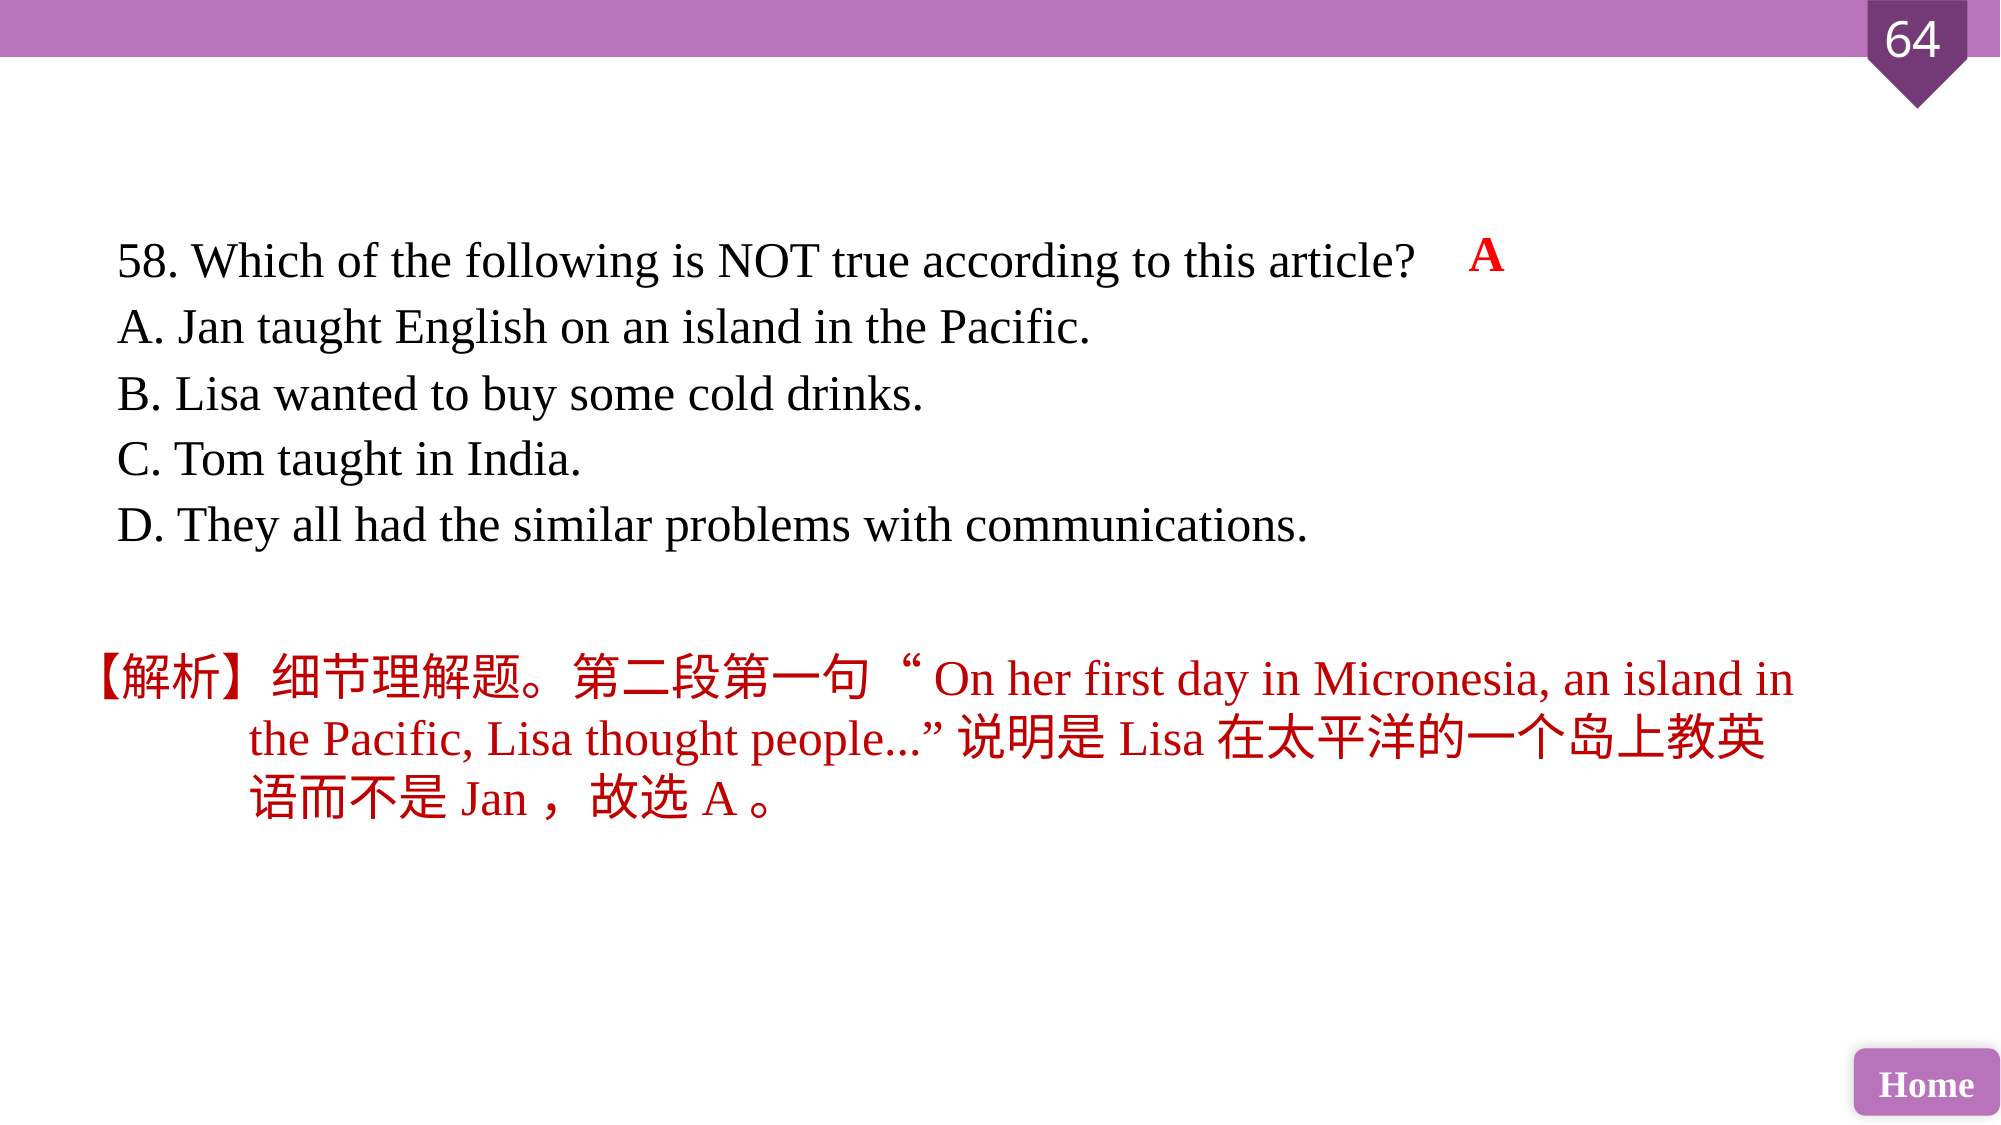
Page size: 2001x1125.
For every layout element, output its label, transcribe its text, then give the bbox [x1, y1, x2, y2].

text_box 【解析】细节理解题。第二段第一句“On her first day in Micronesia, an island in the Pacific, Lisa thought people...”说明是Lisa在太平洋的一个岛上教英语而不是Jan，故选A。 [57, 638, 1825, 1003]
text_box 58. Which of the following is NOT true according to this article? A. Jan taught English on an island in the Pacific. B. Lisa wanted to buy some cold drinks. C. Tom taught in India. D. They all had the similar problems with communications. [102, 214, 1801, 560]
text_box A [1453, 214, 1528, 290]
